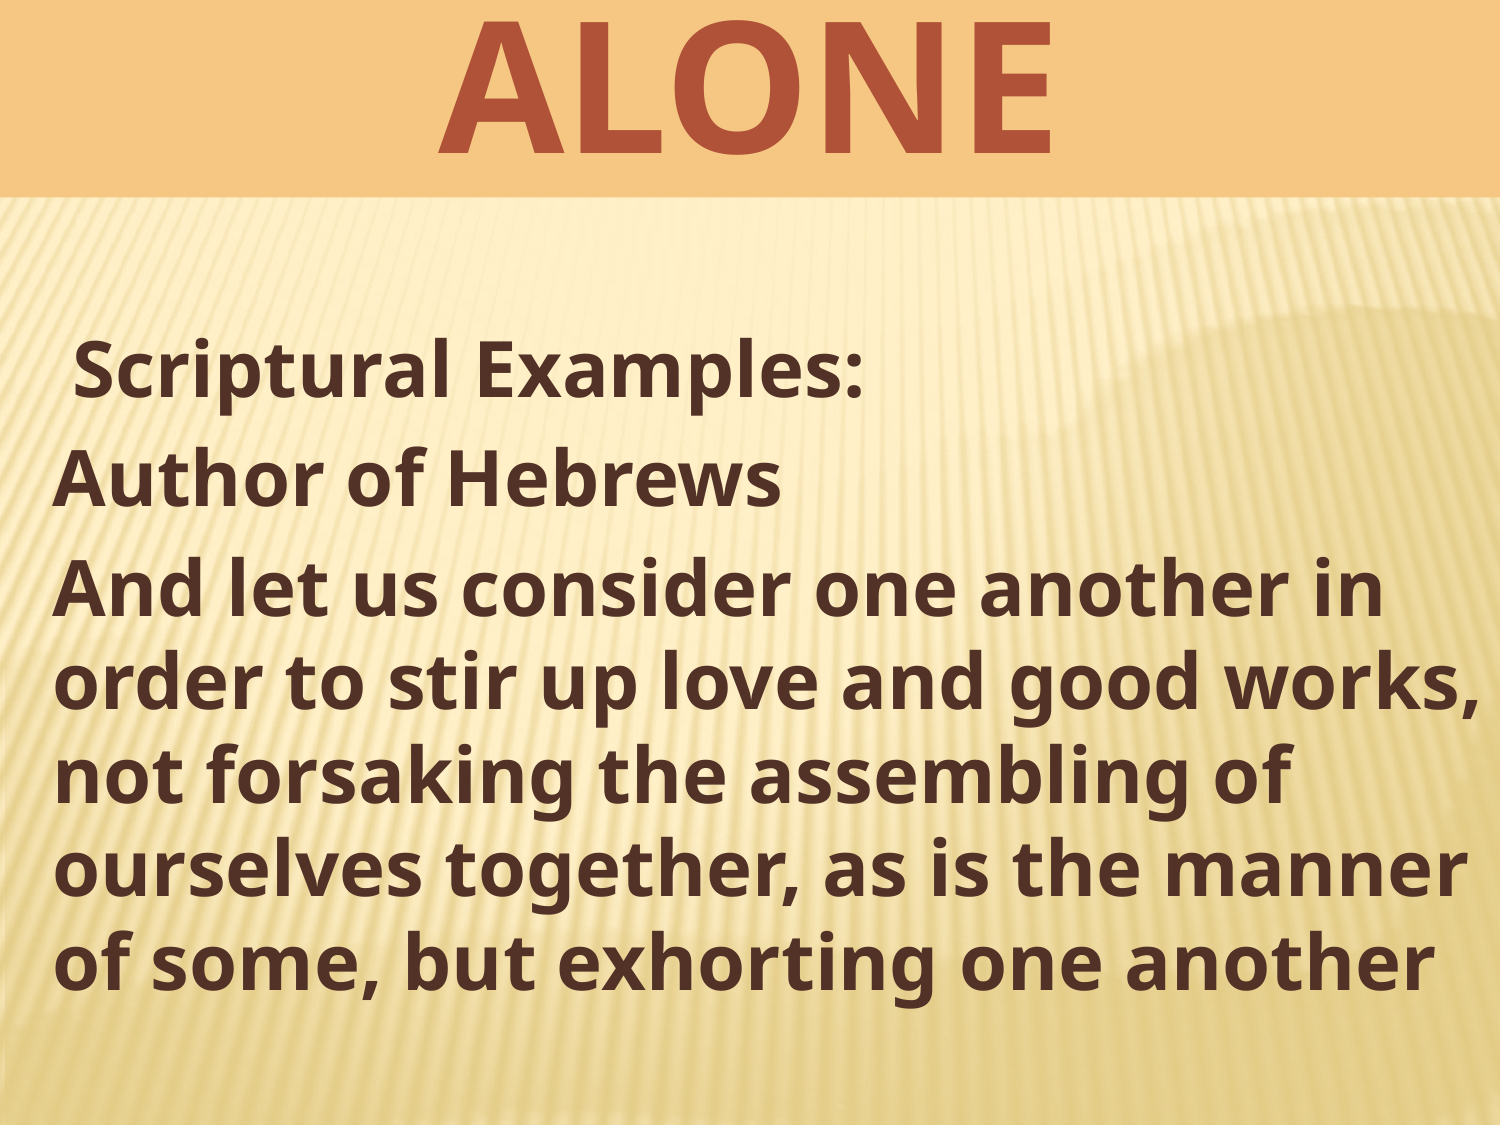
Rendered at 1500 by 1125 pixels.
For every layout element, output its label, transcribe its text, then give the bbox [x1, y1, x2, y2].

text_box ALONE [0, 0, 1500, 198]
list Scriptural Examples: Author of Hebrews And let us consider one another in order to stir up love and good works, not forsaking the assembling of ourselves together, as is the manner of some, but exhorting one another [37, 312, 1500, 1088]
